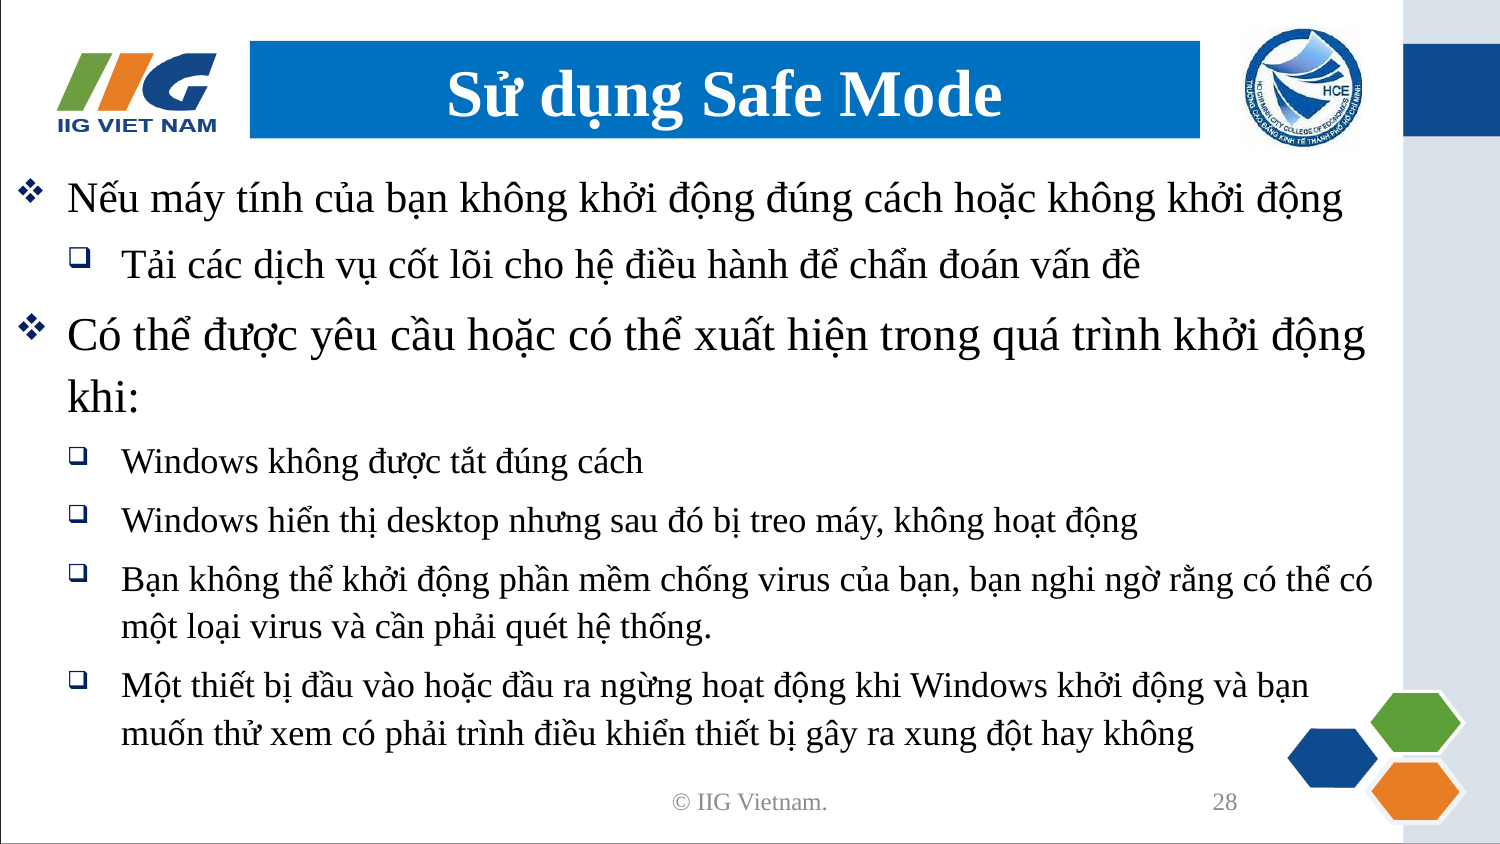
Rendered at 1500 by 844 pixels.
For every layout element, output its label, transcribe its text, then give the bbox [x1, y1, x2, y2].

slide_number 28 [1050, 778, 1400, 823]
list Nếu máy tính của bạn không khởi động đúng cách hoặc không khởi động Tải các dịch vụ cốt lõi cho hệ điều hành để chẩn đoán vấn đề Có thể được yêu cầu hoặc có thể xuất hiện trong quá trình khởi động khi: Windows không được tắt đúng cách Windows hiển thị desktop nhưng sau đó bị treo máy, không hoạt động Bạn không thể khởi động phần mềm chống virus của bạn, bạn nghi ngờ rằng có thể có một loại virus và cần phải quét hệ thống. Một thiết bị đầu vào hoặc đầu ra ngừng hoạt động khi Windows khởi động và bạn muốn thử xem có phải trình điều khiển thiết bị gây ra xung đột hay không [0, 156, 1400, 768]
picture [0, 0, 1500, 844]
footer © IIG Vietnam. [512, 778, 988, 823]
title Sử dụng Safe Mode [249, 40, 1200, 139]
